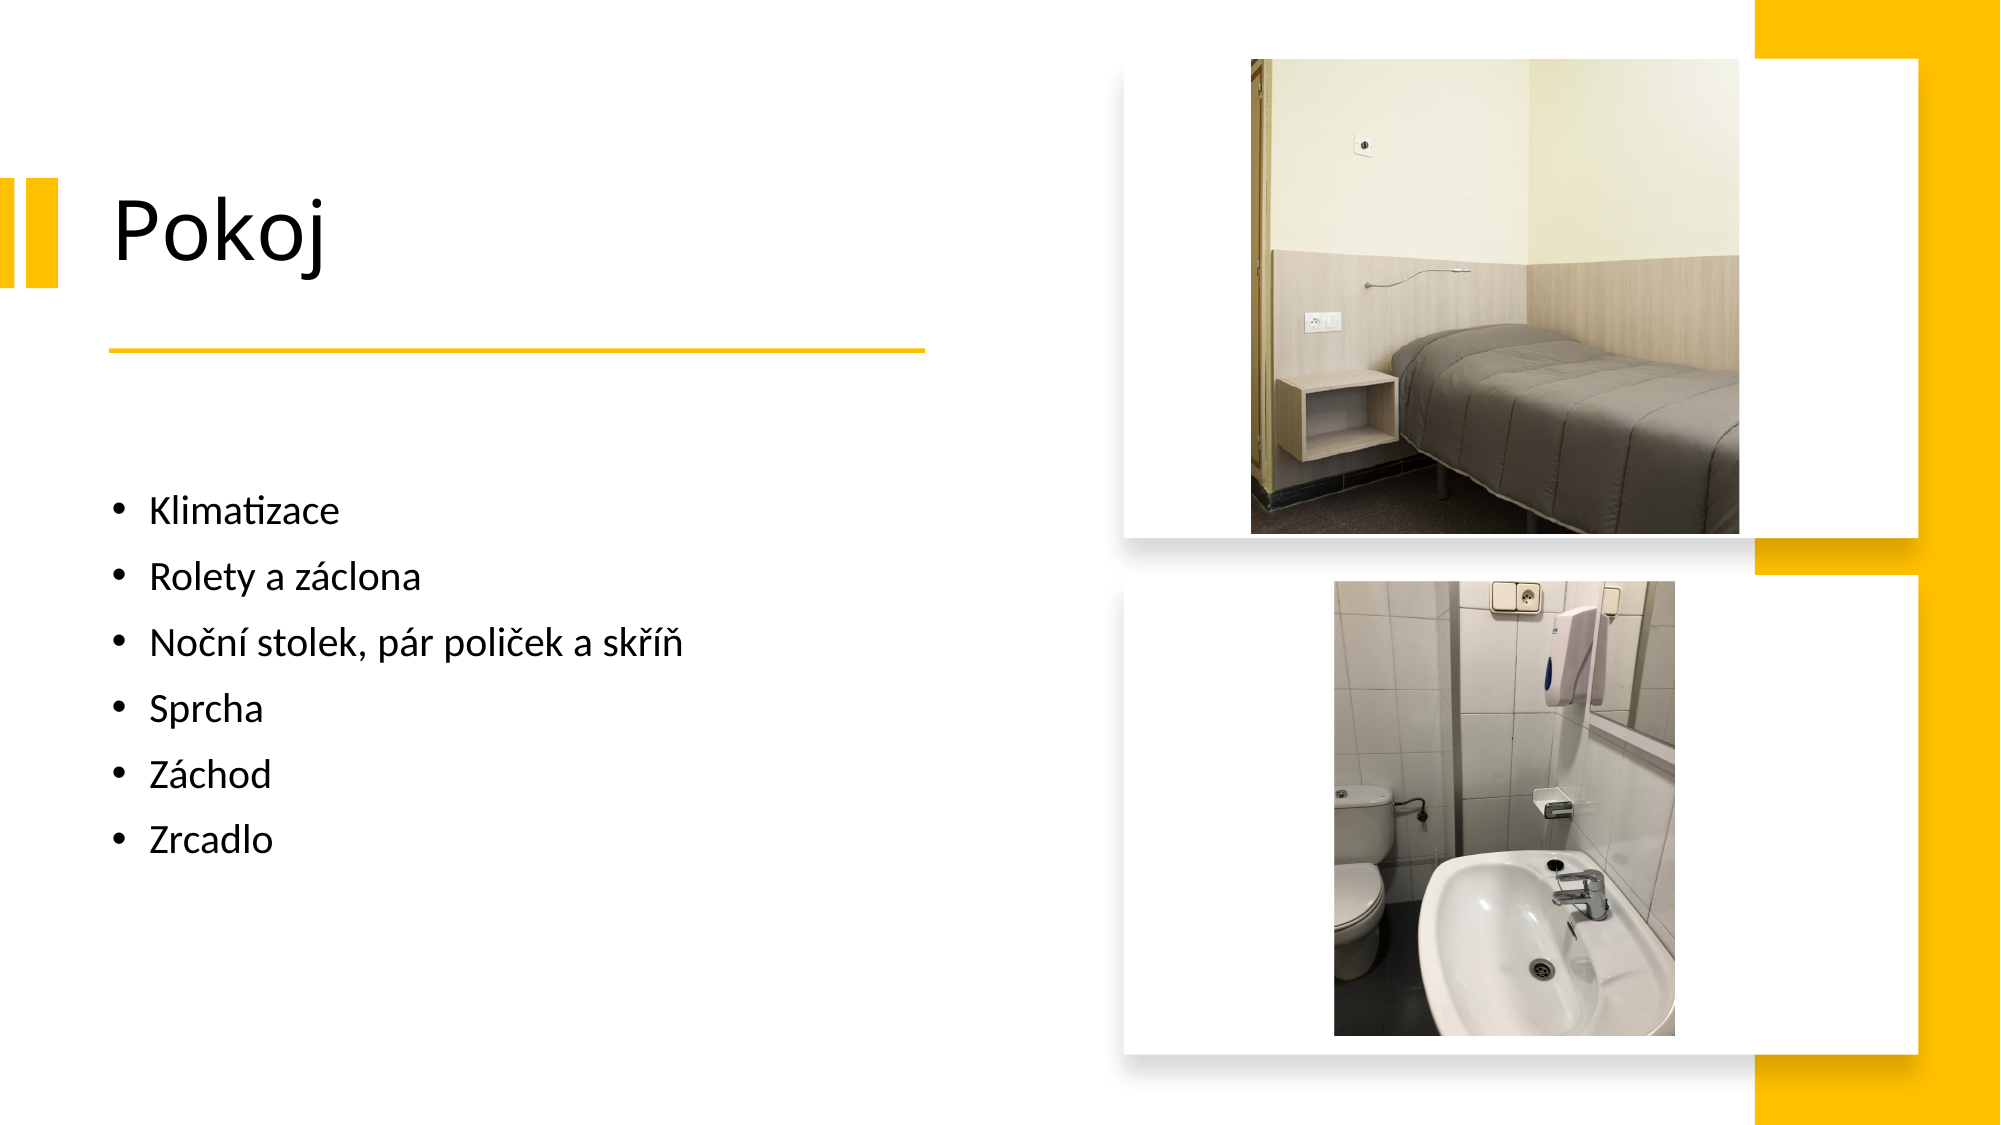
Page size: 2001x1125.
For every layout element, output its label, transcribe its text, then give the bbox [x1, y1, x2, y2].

text_box [1123, 58, 1919, 539]
picture [1251, 59, 1740, 534]
text_box [0, 0, 1754, 1125]
text_box [1754, 0, 2000, 1125]
text_box [1123, 574, 1919, 1056]
text_box [108, 347, 926, 354]
picture [1277, 582, 1732, 1036]
list Klimatizace Rolety a záclona Noční stolek, pár poliček a skříň Sprcha Záchod Zrcadlo [96, 382, 963, 1036]
title Pokoj [96, 140, 963, 326]
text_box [0, 177, 59, 289]
